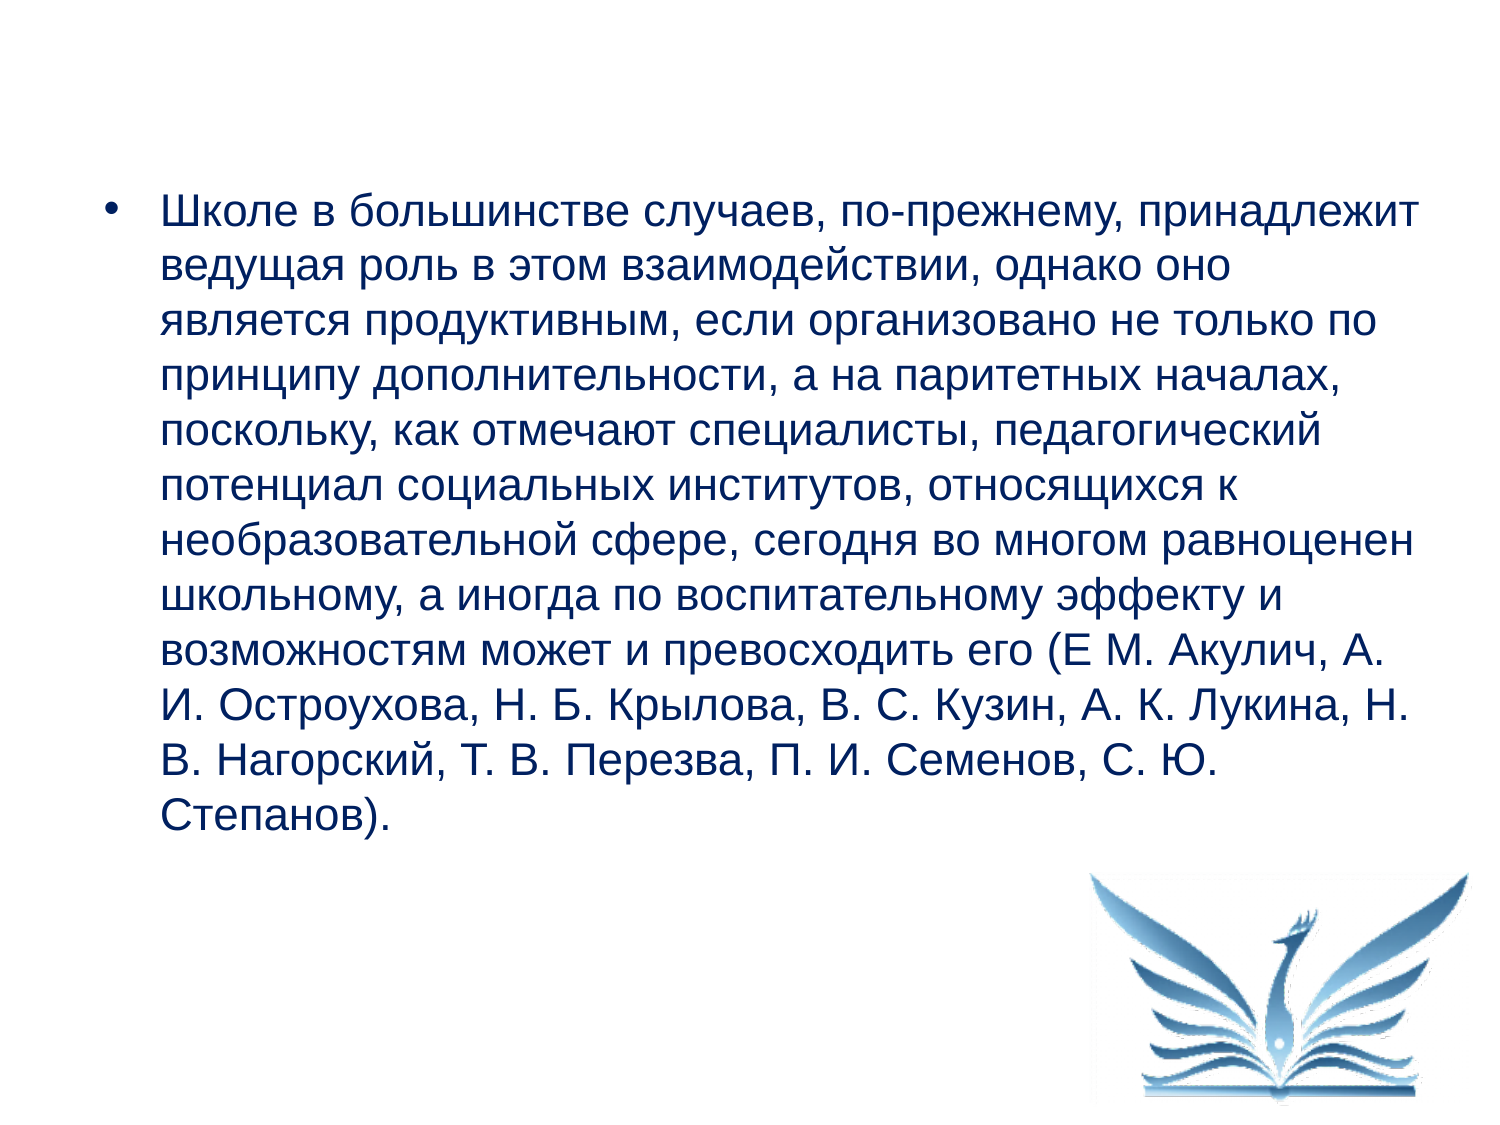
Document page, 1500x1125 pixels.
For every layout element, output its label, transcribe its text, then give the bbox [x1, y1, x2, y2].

picture [1089, 872, 1469, 1103]
list Школе в большинстве случаев, по-прежнему, принадлежит ведущая роль в этом взаимодействии, однако оно является продуктивным, если организовано не только по принципу дополнительности, а на паритетных началах, поскольку, как отмечают специалисты, педагогический потенциал социальных институтов, относящихся к необразовательной сфере, сегодня во многом равноценен школьному, а иногда по воспитательному эффекту и возможностям может и превосходить его (Е М. Акулич, А. И. Остроухова, Н. Б. Крылова, В. С. Кузин, А. К. Лукина, Н. В. Нагорский, Т. В. Перезва, П. И. Семенов, С. Ю. Степанов). [88, 172, 1439, 916]
